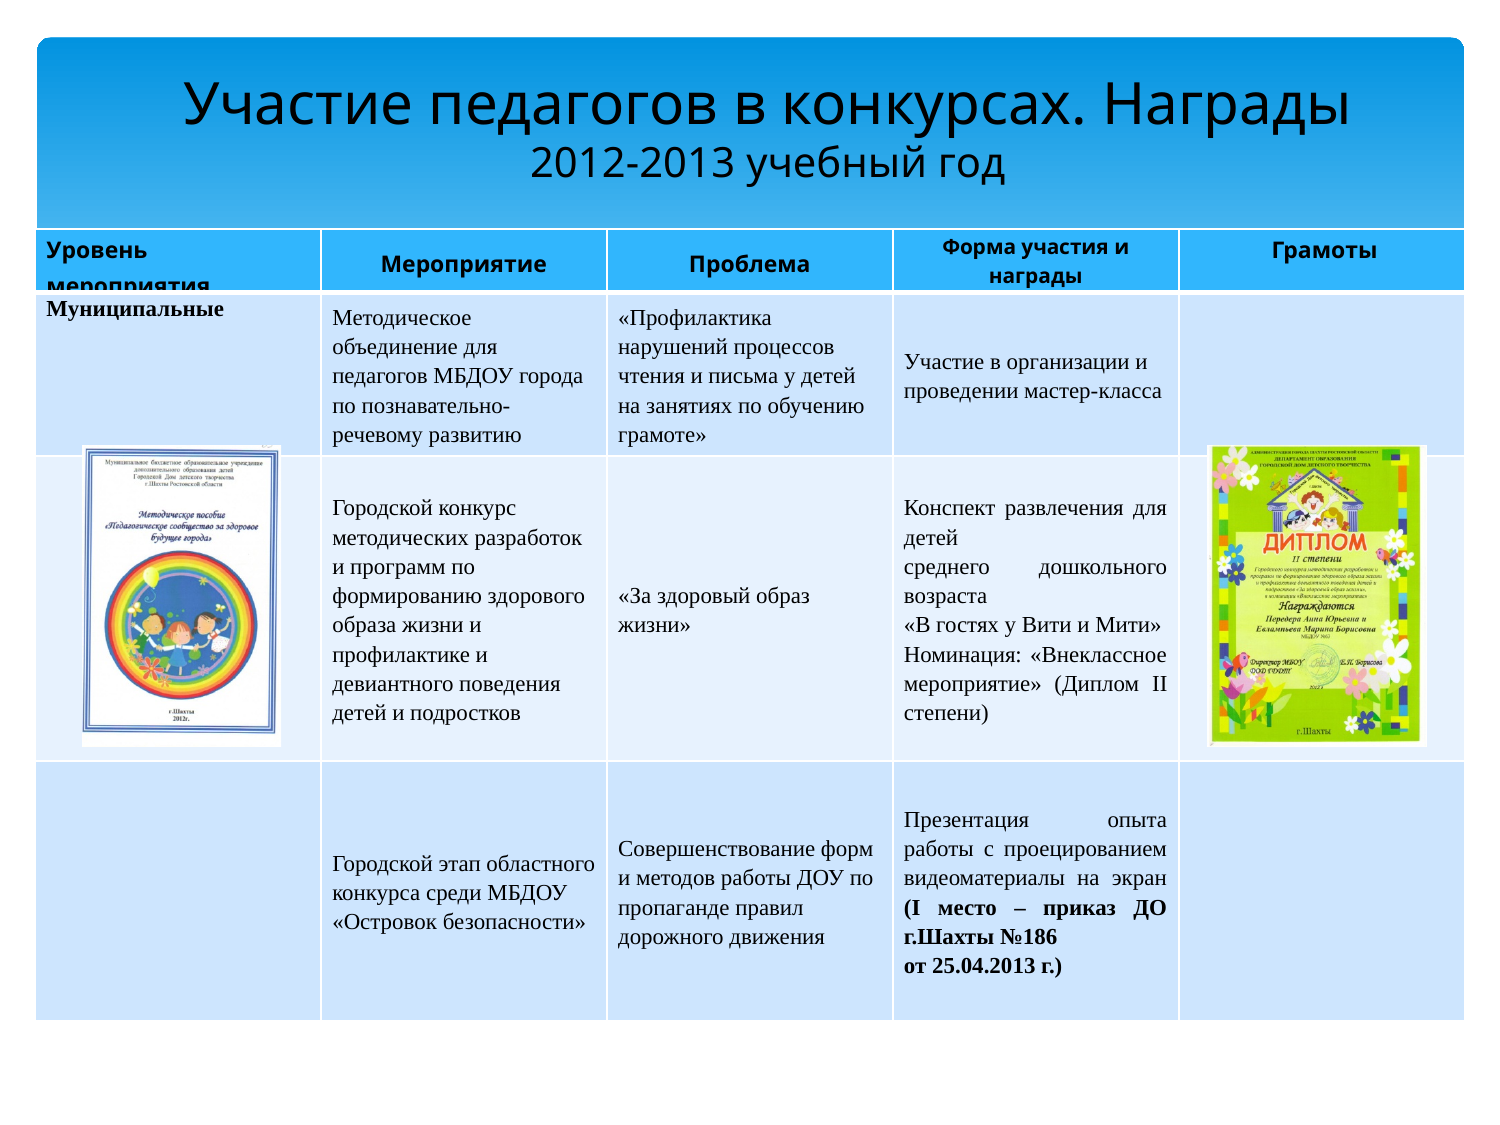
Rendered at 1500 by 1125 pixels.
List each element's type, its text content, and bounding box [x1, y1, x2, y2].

picture [1206, 445, 1427, 747]
table_cell Городской конкурс методических разработок и программ по формированию здорового образа жизни и профилактике и девиантного поведения детей и подростков [322, 457, 606, 760]
table_cell Совершенствование форм и методов работы ДОУ по пропаганде правил дорожного движения [608, 762, 892, 1020]
table_header Уровень мероприятия [36, 230, 320, 290]
table_cell [36, 762, 320, 1020]
table_cell Методическое объединение для педагогов МБДОУ города по познавательно-речевому развитию [322, 295, 606, 455]
table_header Мероприятие [322, 230, 606, 290]
text_box Участие педагогов в конкурсах. Награды 2012-2013 учебный год [70, 58, 1465, 194]
table_cell [1180, 457, 1464, 760]
table_header Грамоты [1180, 230, 1464, 290]
table_cell «За здоровый образ жизни» [608, 457, 892, 760]
picture [81, 445, 282, 748]
table_cell Участие в организации и проведении мастер-класса [894, 295, 1178, 455]
table_cell [36, 457, 320, 760]
table_cell Городской этап областного конкурса среди МБДОУ «Островок безопасности» [322, 762, 606, 1020]
table_header Форма участия и награды [894, 230, 1178, 290]
table_cell Муниципальные [36, 295, 320, 455]
table_cell [1180, 762, 1464, 1020]
table_cell Конспект развлечения для детей среднего дошкольного возраста «В гостях у Вити и Мити» Номинация: «Внеклассное мероприятие» (Диплом II степени) [894, 457, 1178, 760]
table_header Проблема [608, 230, 892, 290]
table_cell [1180, 295, 1464, 455]
table_cell Презентация опыта работы с проецированием видеоматериалы на экран (I место – приказ ДО г.Шахты №186 от 25.04.2013 г.) [894, 762, 1178, 1020]
table_cell «Профилактика нарушений процессов чтения и письма у детей на занятиях по обучению грамоте» [608, 295, 892, 455]
